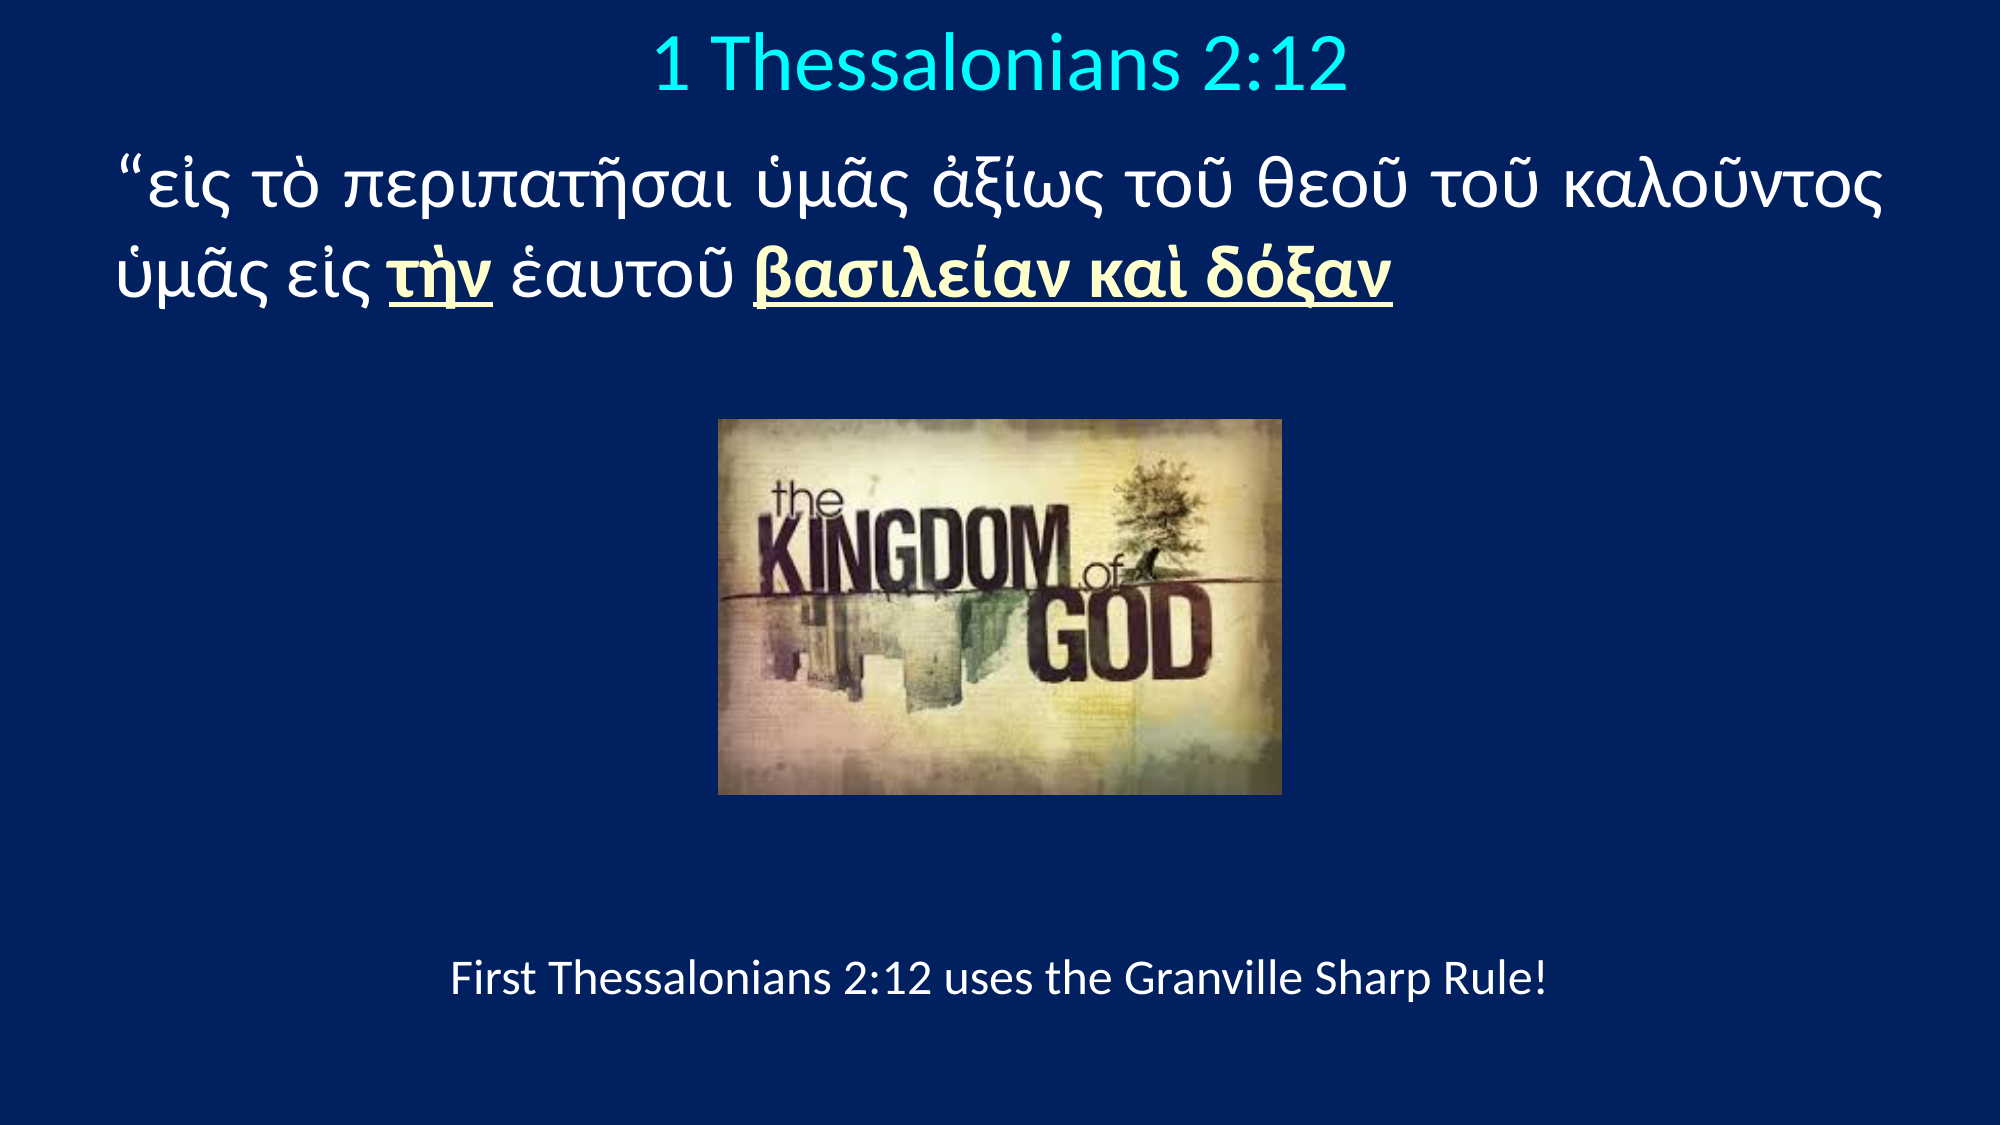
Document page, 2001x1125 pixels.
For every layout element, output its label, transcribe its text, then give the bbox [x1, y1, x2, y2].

picture [717, 419, 1282, 795]
text_box 1 Thessalonians 2:12 “εἰς τὸ περιπατῆσαι ὑμᾶς ἀξίως τοῦ θεοῦ τοῦ καλοῦντος ὑμᾶς εἰς τὴν ἑαυτοῦ βασιλείαν καὶ δόξαν [99, 0, 1900, 320]
text_box First Thessalonians 2:12 uses the Granville Sharp Rule! [431, 937, 1569, 1013]
